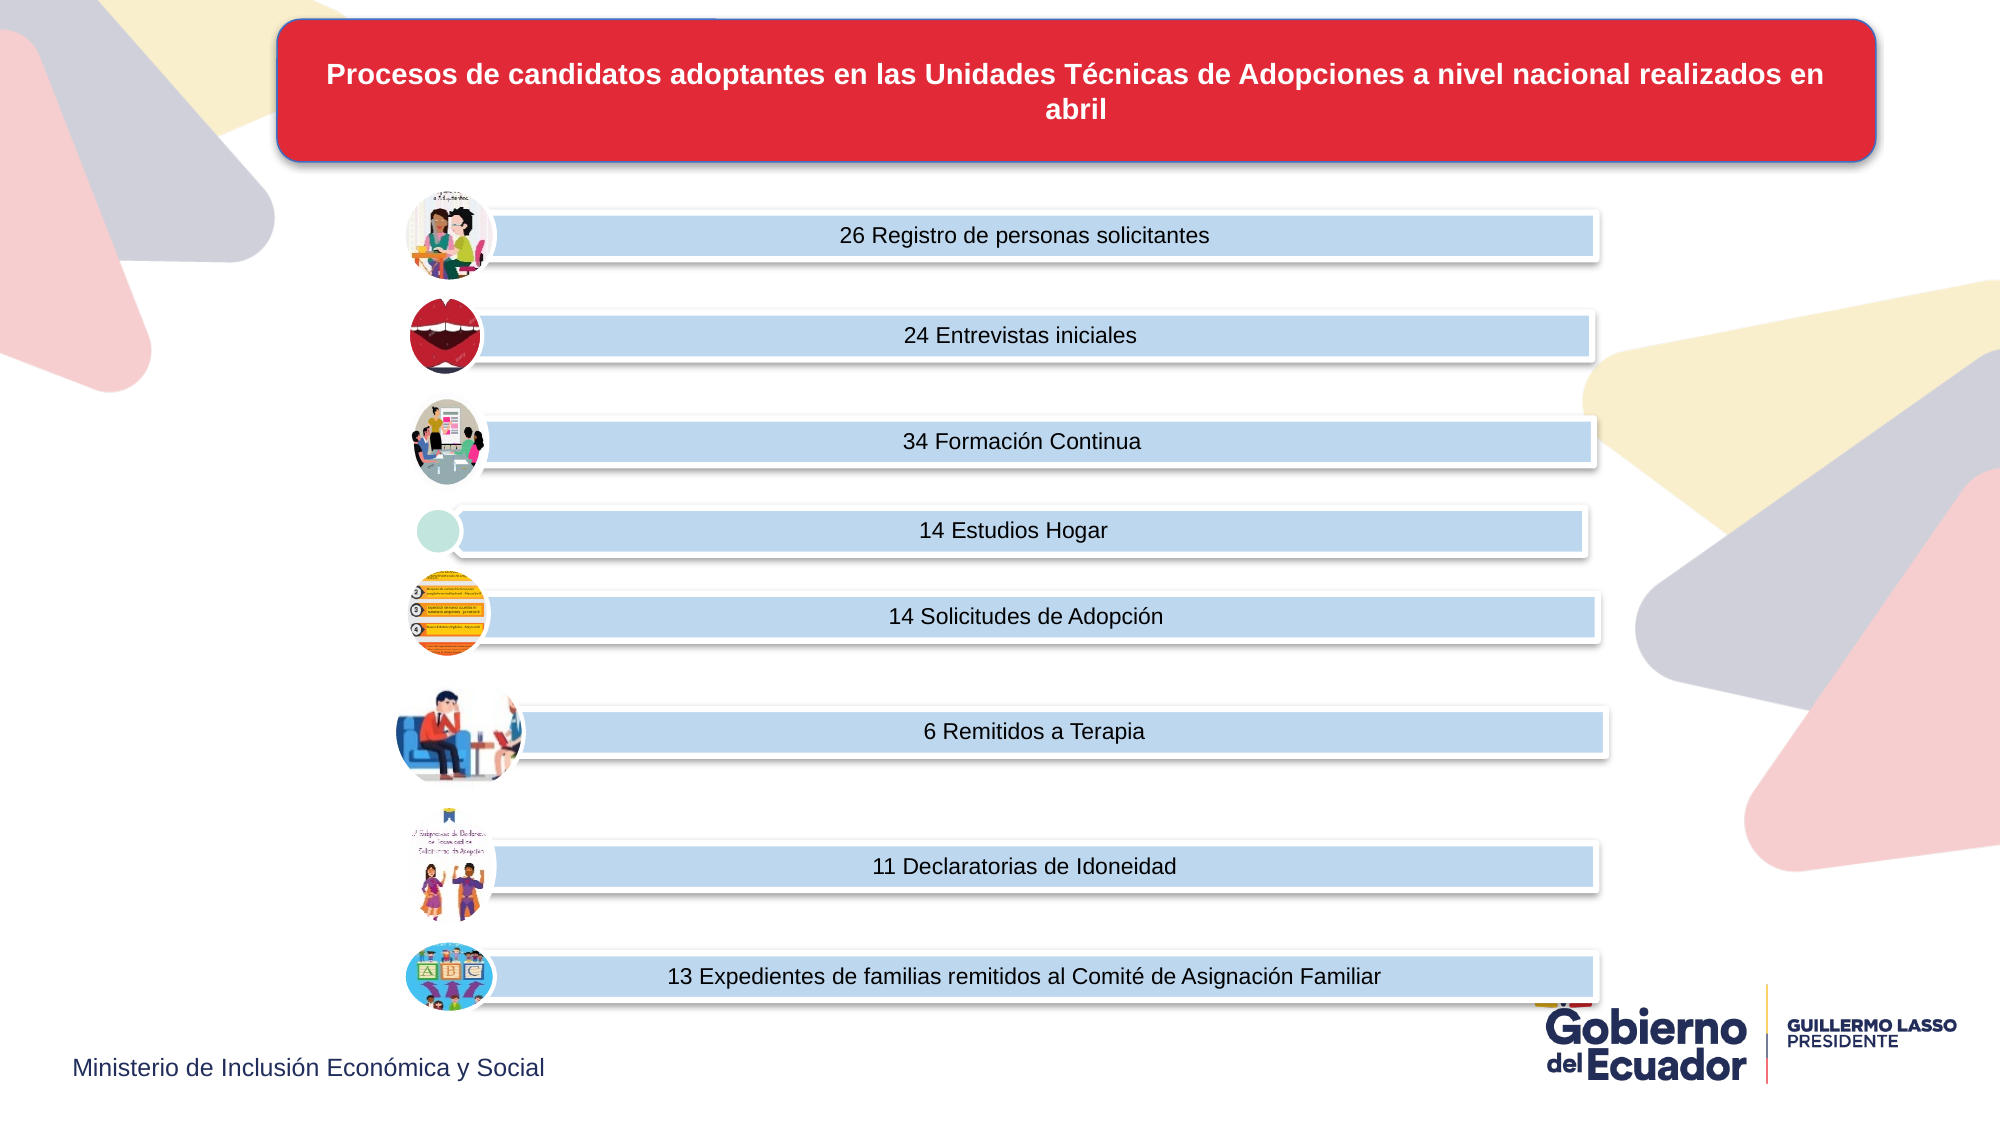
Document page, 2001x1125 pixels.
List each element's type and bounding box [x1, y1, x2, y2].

text_box [137, 188, 1863, 1014]
picture [0, 0, 2000, 1125]
